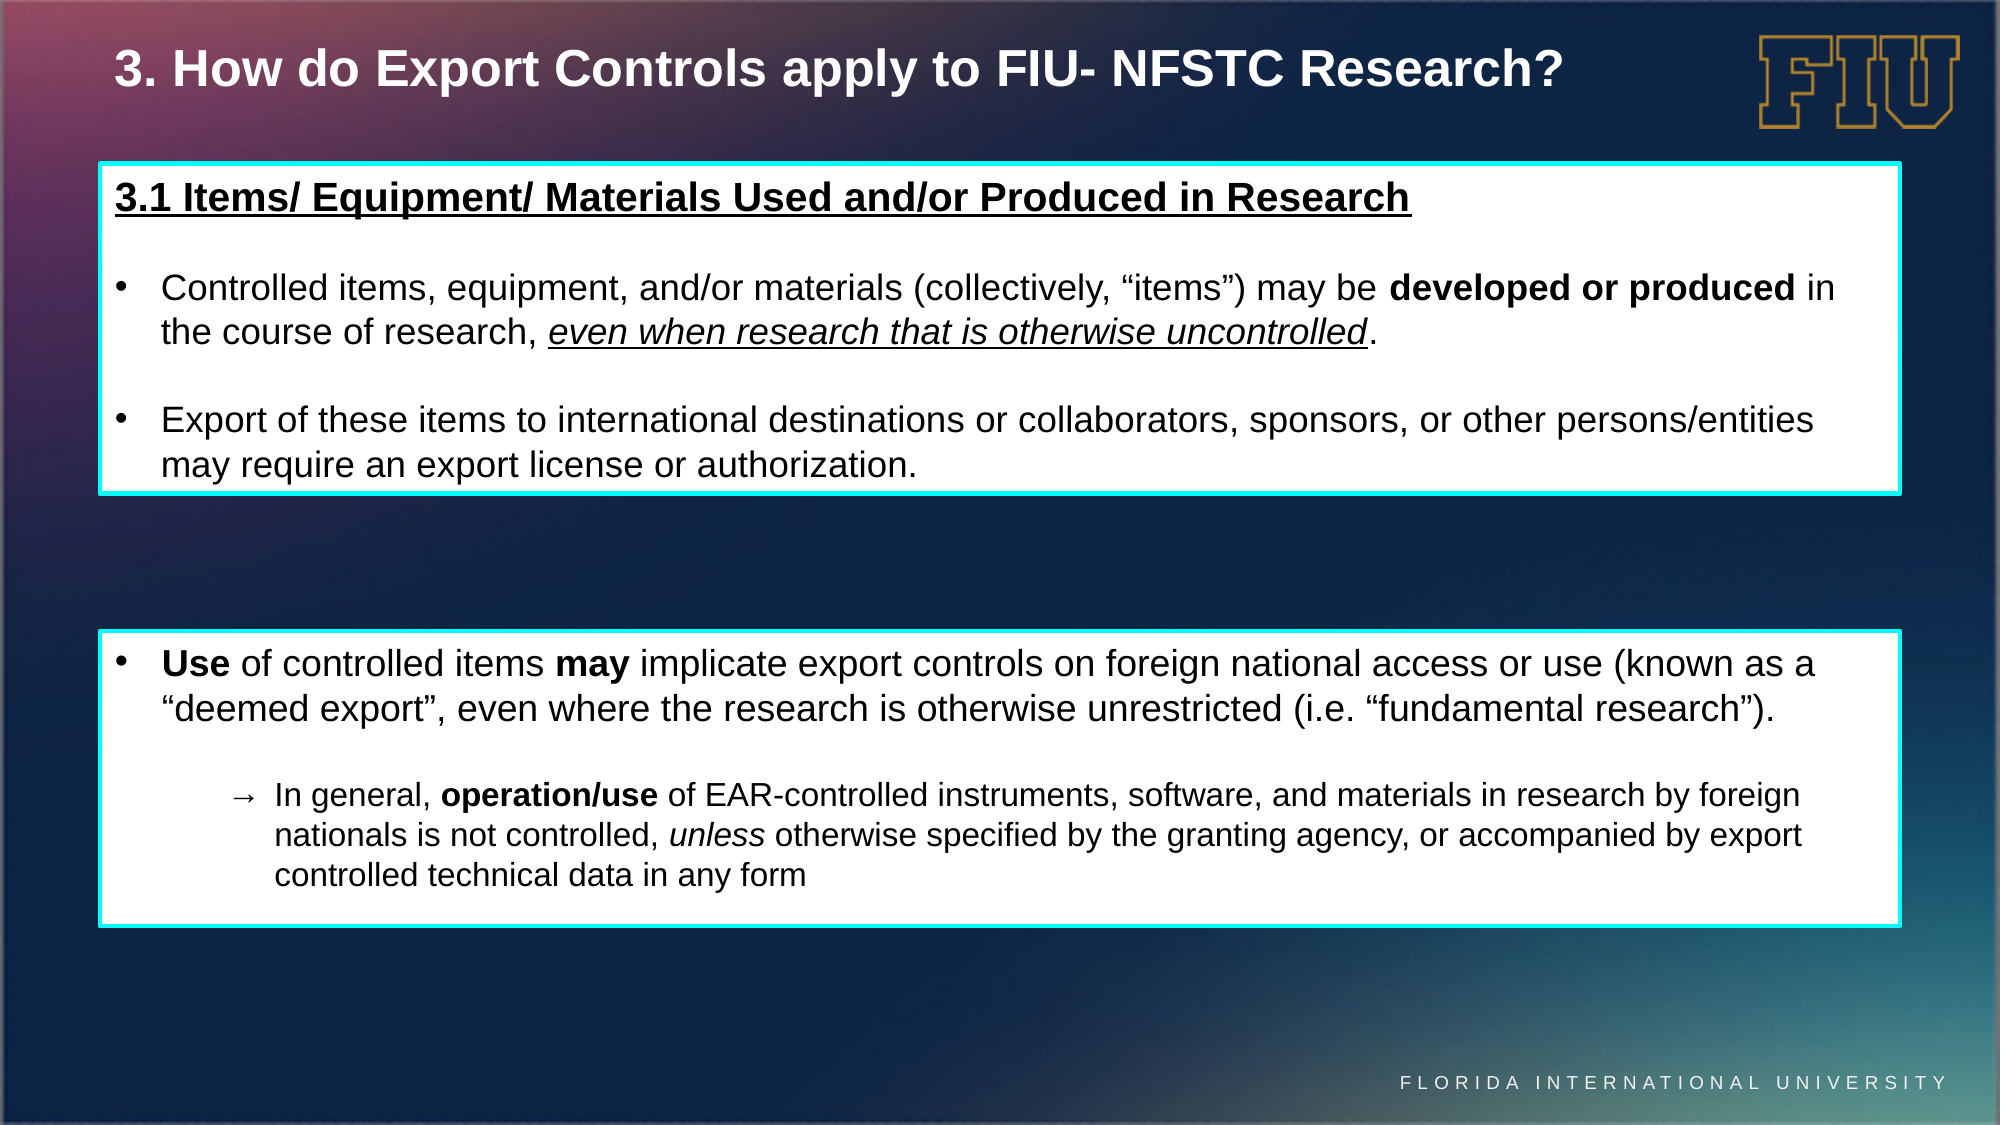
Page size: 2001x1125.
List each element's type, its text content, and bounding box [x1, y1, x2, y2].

text_box 3.1 Items/ Equipment/ Materials Used and/or Produced in Research Controlled items, equipment, and/or materials (collectively, “items”) may be developed or produced in the course of research, even when research that is otherwise uncontrolled. Export of these items to international destinations or collaborators, sponsors, or other persons/entities may require an export license or authorization. [99, 163, 1900, 494]
list Use of controlled items may implicate export controls on foreign national access or use (known as a “deemed export”, even where the research is otherwise unrestricted (i.e. “fundamental research”). In general, operation/use of EAR-controlled instruments, software, and materials in research by foreign nationals is not controlled, unless otherwise specified by the granting agency, or accompanied by export controlled technical data in any form [99, 631, 1900, 927]
picture [0, 0, 2000, 1125]
text_box 3. How do Export Controls apply to FIU- NFSTC Research? [99, 34, 1900, 126]
